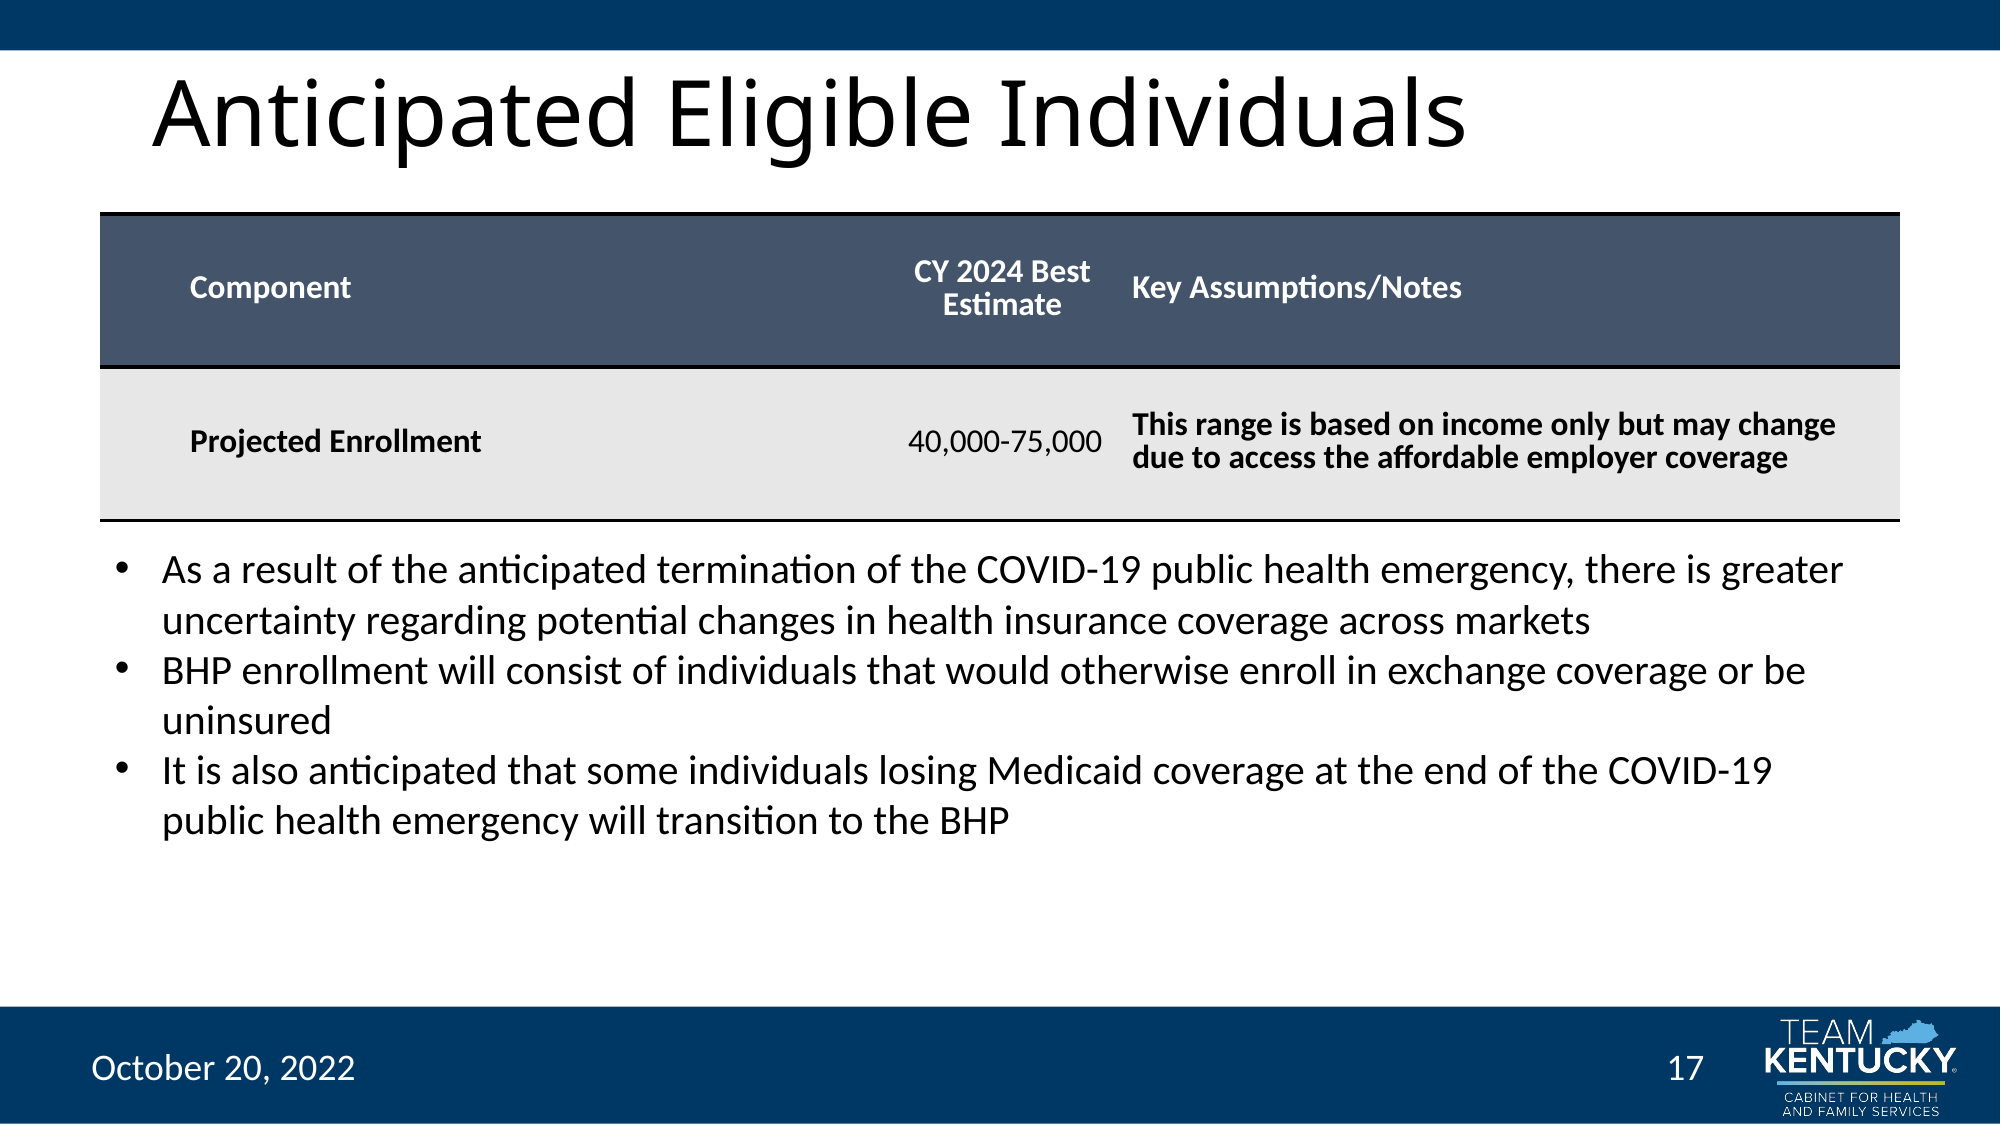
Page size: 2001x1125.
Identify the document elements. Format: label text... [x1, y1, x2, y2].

title Anticipated Eligible Individuals [137, 59, 1863, 200]
table_cell Projected Enrollment [100, 369, 888, 519]
table_header CY 2024 Best Estimate [888, 216, 1117, 365]
picture [1763, 1018, 1959, 1121]
table_header Component [100, 216, 888, 365]
table_cell This range is based on income only but may change due to access the affordable employer coverage [1117, 369, 1900, 519]
text_box 17 [1651, 1035, 1740, 1096]
text_box As a result of the anticipated termination of the COVID-19 public health emergency, there is greater uncertainty regarding potential changes in health insurance coverage across markets BHP enrollment will consist of individuals that would otherwise enroll in exchange coverage or be uninsured It is also anticipated that some individuals losing Medicaid coverage at the end of the COVID-19 public health emergency will transition to the BHP [100, 534, 1900, 850]
table_cell 40,000-75,000 [888, 369, 1117, 519]
table_header Key Assumptions/Notes [1117, 216, 1900, 365]
text_box October 20, 2022 [76, 1035, 416, 1096]
